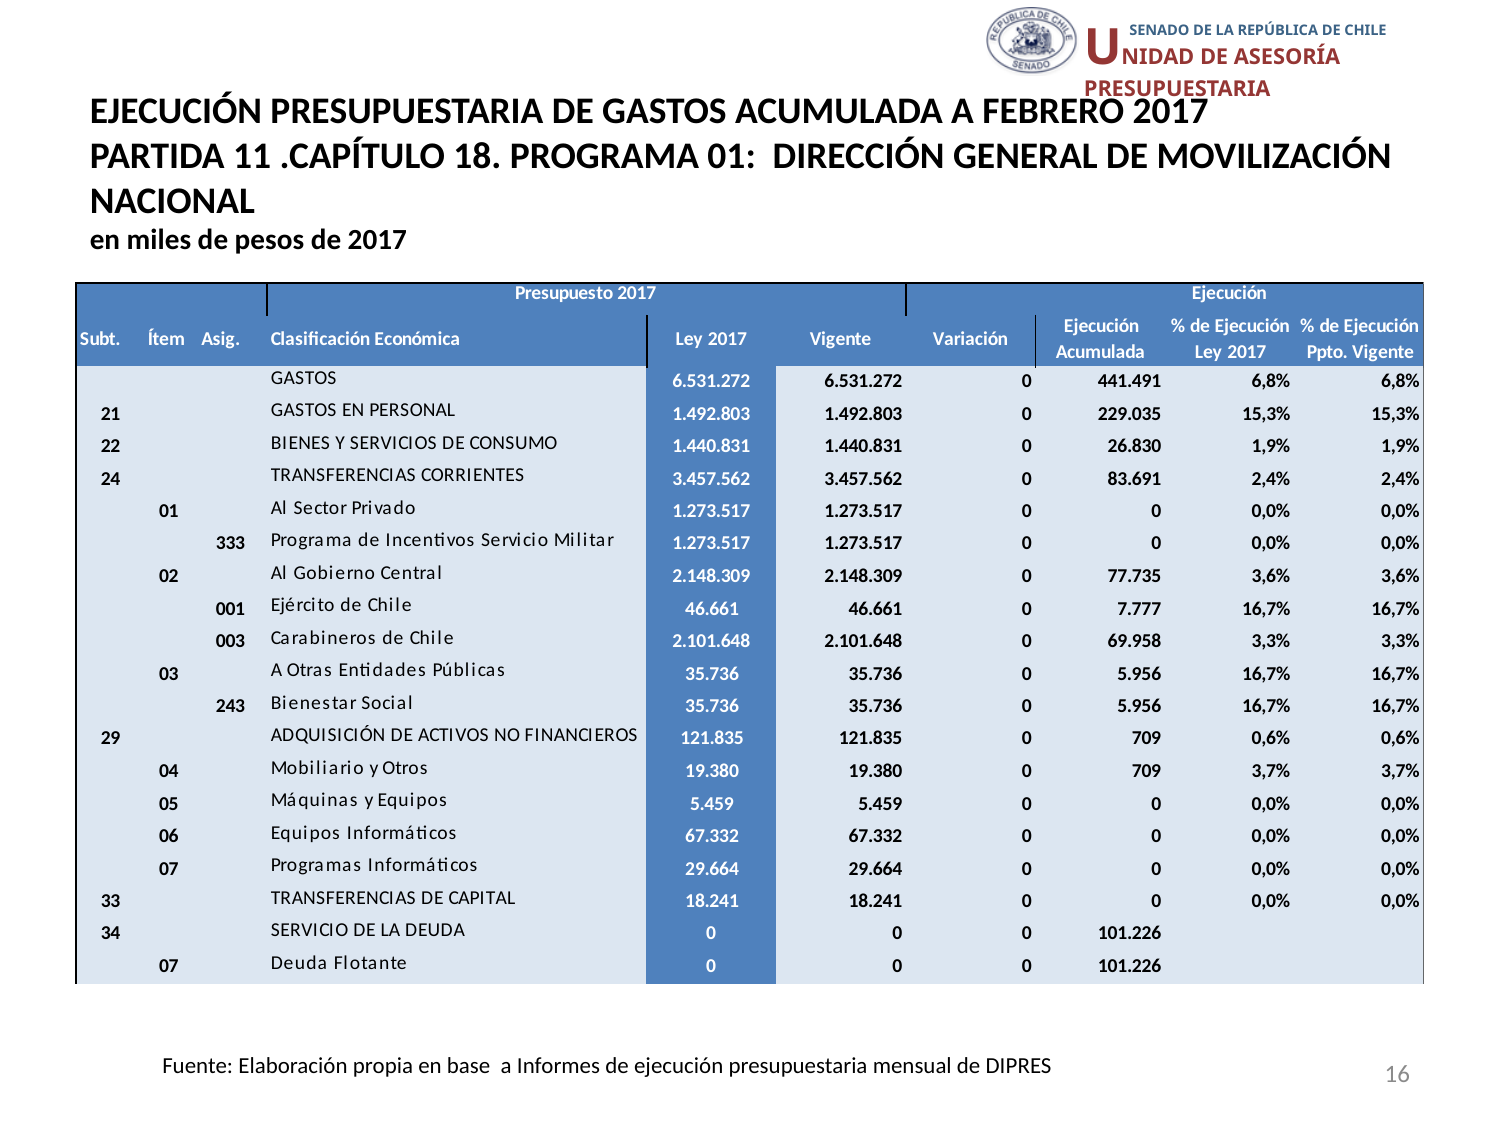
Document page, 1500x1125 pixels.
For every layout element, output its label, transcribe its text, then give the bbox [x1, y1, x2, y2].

picture [986, 7, 1079, 76]
slide_number 16 [1074, 1042, 1425, 1103]
footer Fuente: Elaboración propia en base a Informes de ejecución presupuestaria mensual de DIPRES [147, 1042, 1074, 1103]
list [74, 281, 1426, 986]
title EJECUCIÓN PRESUPUESTARIA DE GASTOS ACUMULADA A FEBRERO 2017 PARTIDA 11 .CAPÍTULO 18. PROGRAMA 01: DIRECCIÓN GENERAL DE MOVILIZACIÓN NACIONAL en miles de pesos de 2017 [75, 78, 1425, 197]
